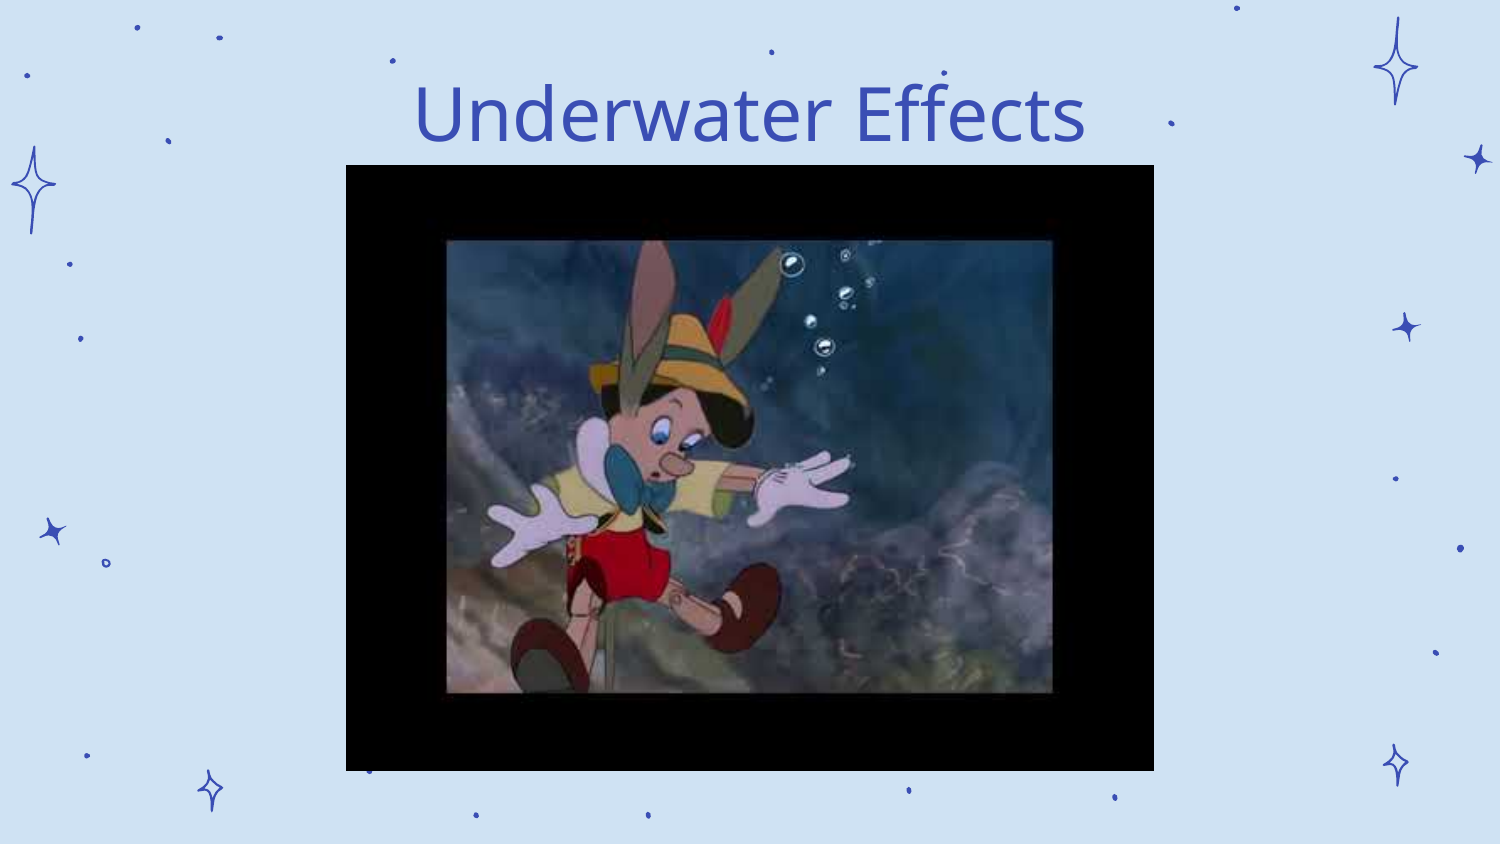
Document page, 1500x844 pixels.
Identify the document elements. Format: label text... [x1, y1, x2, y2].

title Underwater Effects [116, 51, 1384, 146]
picture [346, 165, 1154, 772]
